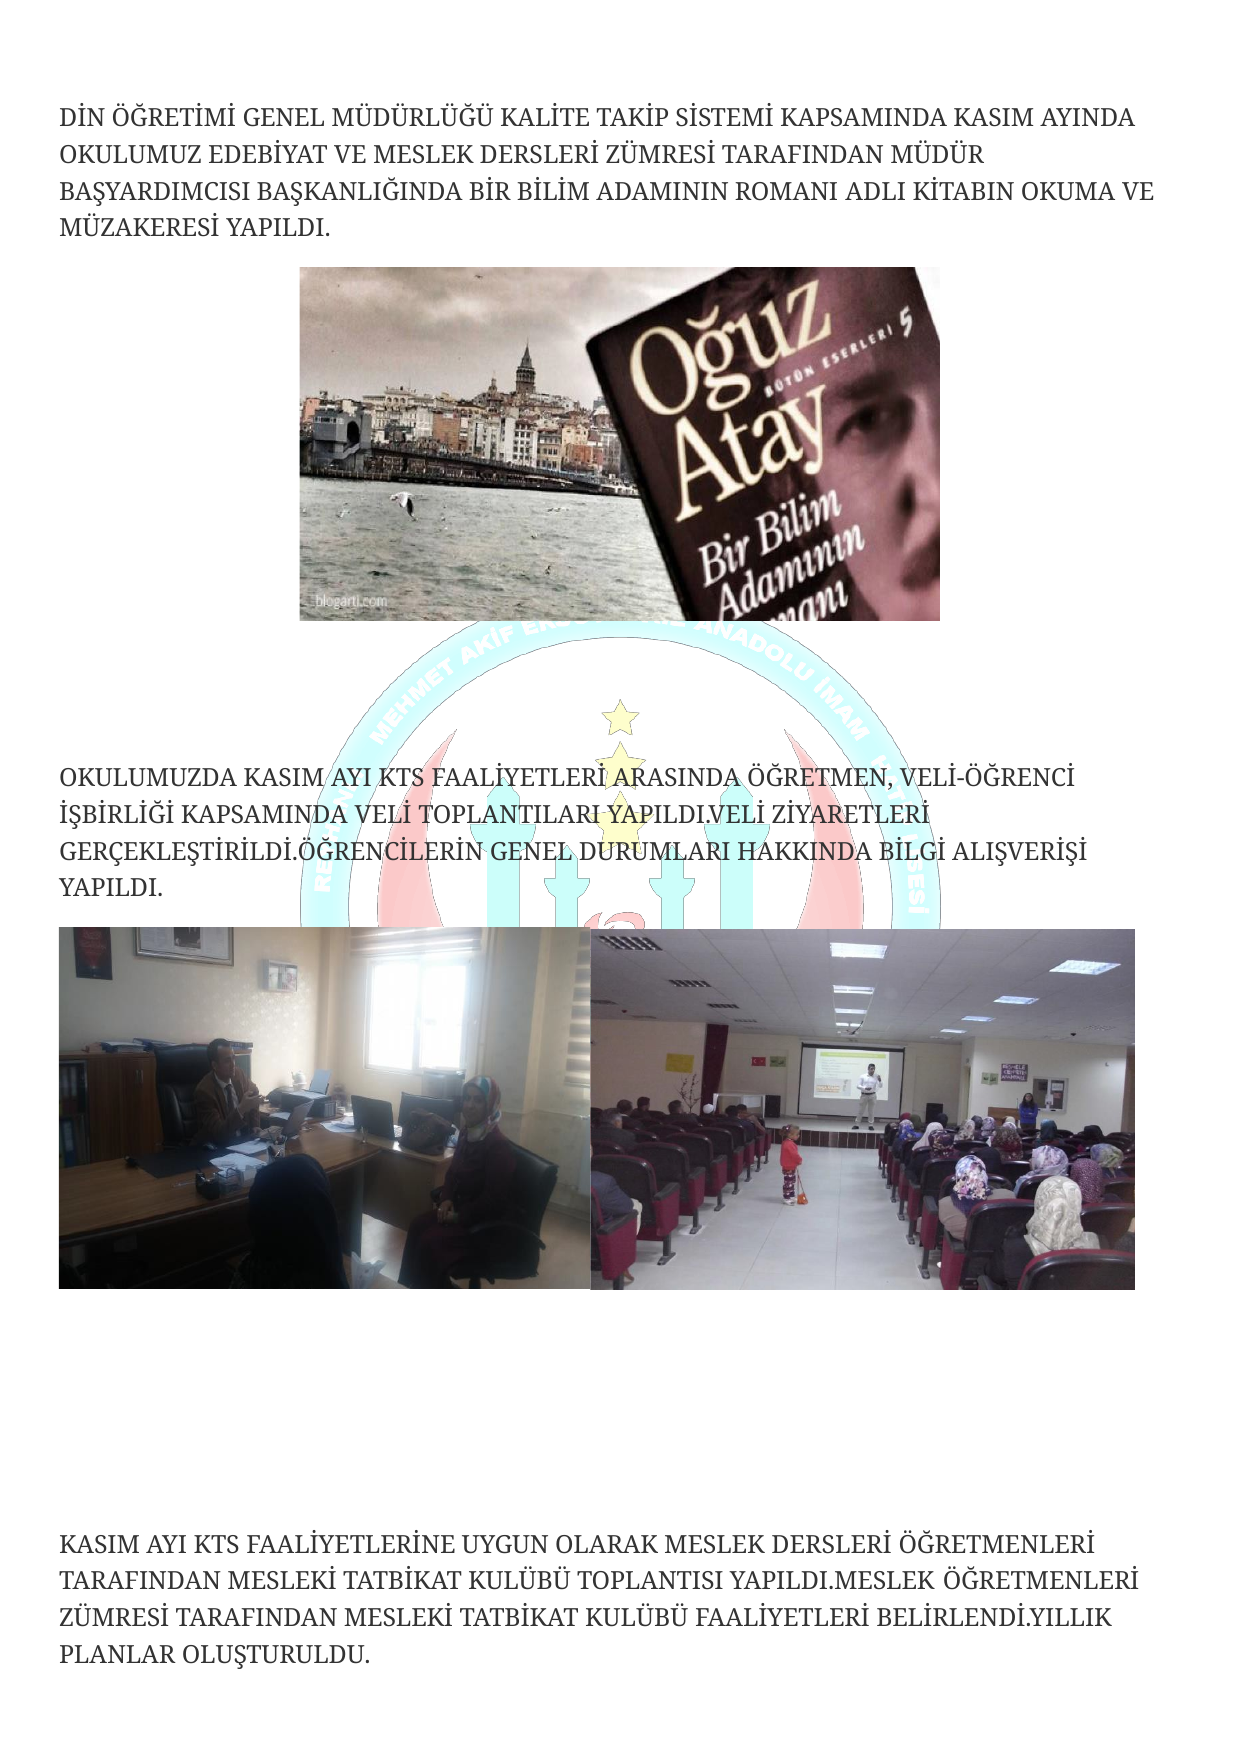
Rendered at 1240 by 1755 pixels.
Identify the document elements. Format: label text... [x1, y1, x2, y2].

picture [59, 475, 1181, 1353]
text_box [58, 927, 591, 1289]
text_box KASIM AYI KTS FAALİYETLERİNE UYGUN OLARAK MESLEK DERSLERİ ÖĞRETMENLERİ TARAFINDAN MESLEKİ TATBİKAT KULÜBÜ TOPLANTISI YAPILDI.MESLEK ÖĞRETMENLERİ ZÜMRESİ TARAFINDAN MESLEKİ TATBİKAT KULÜBÜ FAALİYETLERİ BELİRLENDİ.YILLIK PLANLAR OLUŞTURULDU. [57, 1519, 1166, 1669]
text_box [299, 267, 940, 621]
text_box OKULUMUZDA KASIM AYI KTS FAALİYETLERİ ARASINDA ÖĞRETMEN, VELİ-ÖĞRENCİ İŞBİRLİĞİ KAPSAMINDA VELİ TOPLANTILARI YAPILDI.VELİ ZİYARETLERİ GERÇEKLEŞTİRİLDİ.ÖĞRENCİLERİN GENEL DURUMLARI HAKKINDA BİLGİ ALIŞVERİŞİ YAPILDI. [57, 752, 1127, 902]
text_box [590, 929, 1135, 1290]
text_box DİN ÖĞRETİMİ GENEL MÜDÜRLÜĞÜ KALİTE TAKİP SİSTEMİ KAPSAMINDA KASIM AYINDA OKULUMUZ EDEBİYAT VE MESLEK DERSLERİ ZÜMRESİ TARAFINDAN MÜDÜR BAŞYARDIMCISI BAŞKANLIĞINDA BİR BİLİM ADAMININ ROMANI ADLI KİTABIN OKUMA VE MÜZAKERESİ YAPILDI. [57, 92, 1171, 242]
